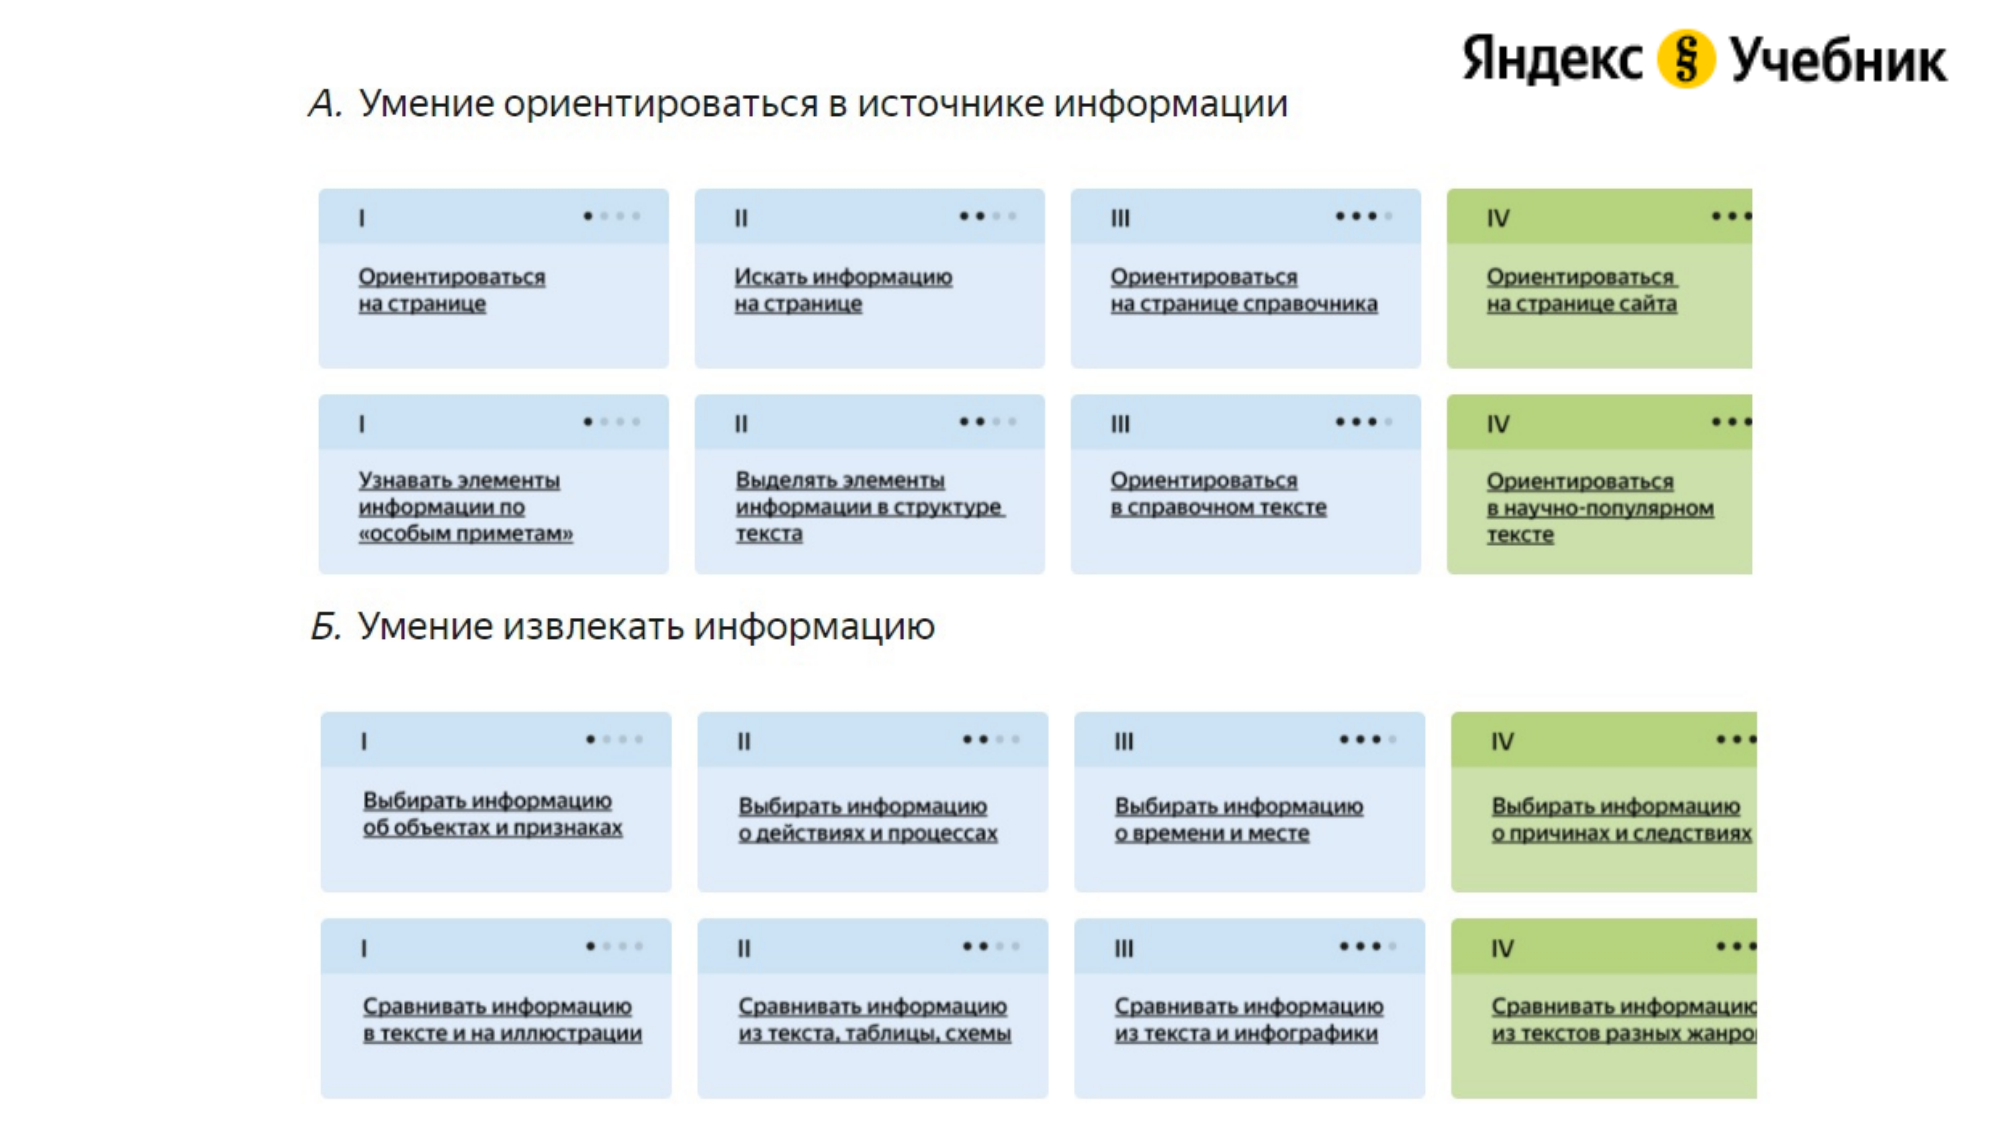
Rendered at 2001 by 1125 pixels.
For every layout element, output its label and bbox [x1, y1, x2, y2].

picture [274, 10, 1971, 1106]
